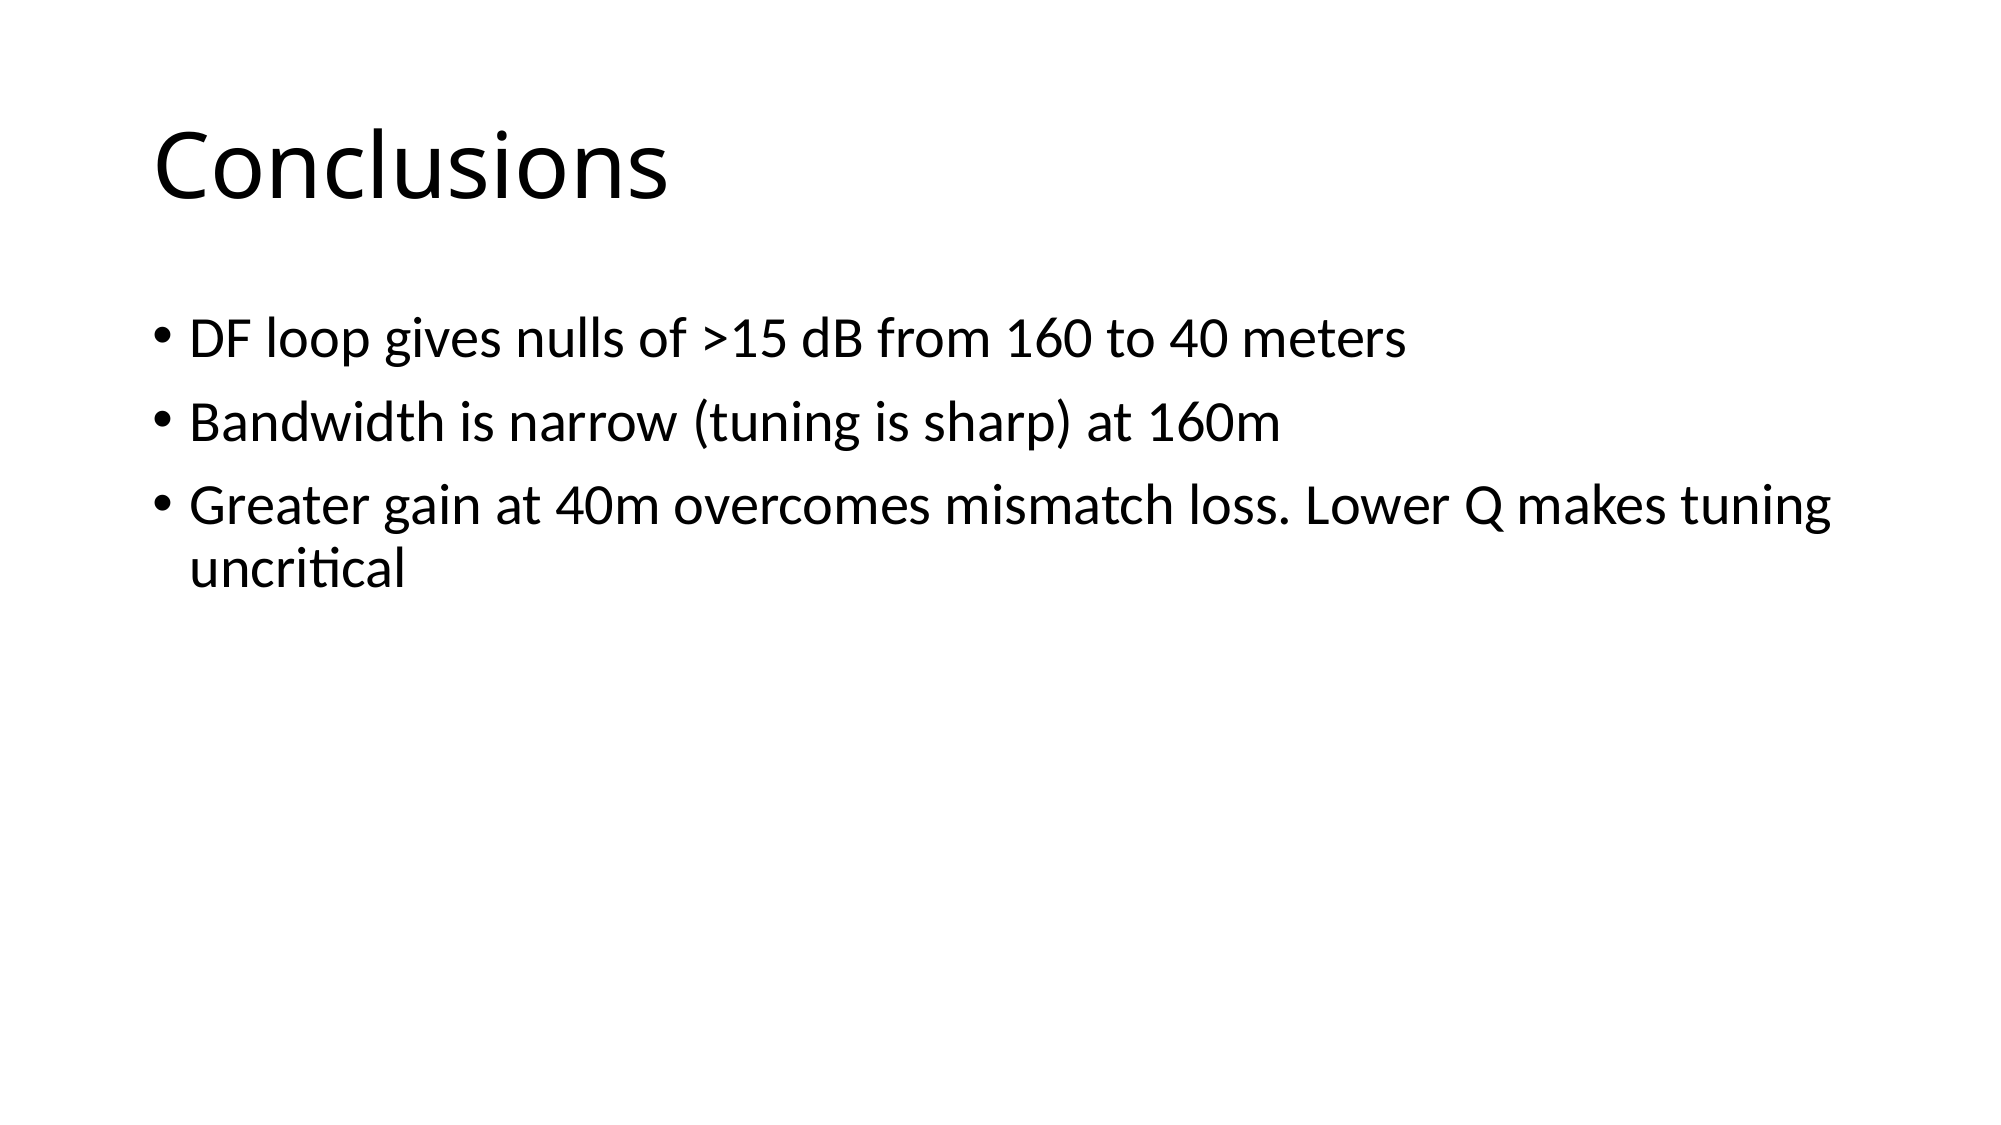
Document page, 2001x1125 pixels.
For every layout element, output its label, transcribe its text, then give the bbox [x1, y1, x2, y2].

title Conclusions [137, 59, 1863, 278]
list DF loop gives nulls of >15 dB from 160 to 40 meters Bandwidth is narrow (tuning is sharp) at 160m Greater gain at 40m overcomes mismatch loss. Lower Q makes tuning uncritical [137, 299, 1863, 1014]
